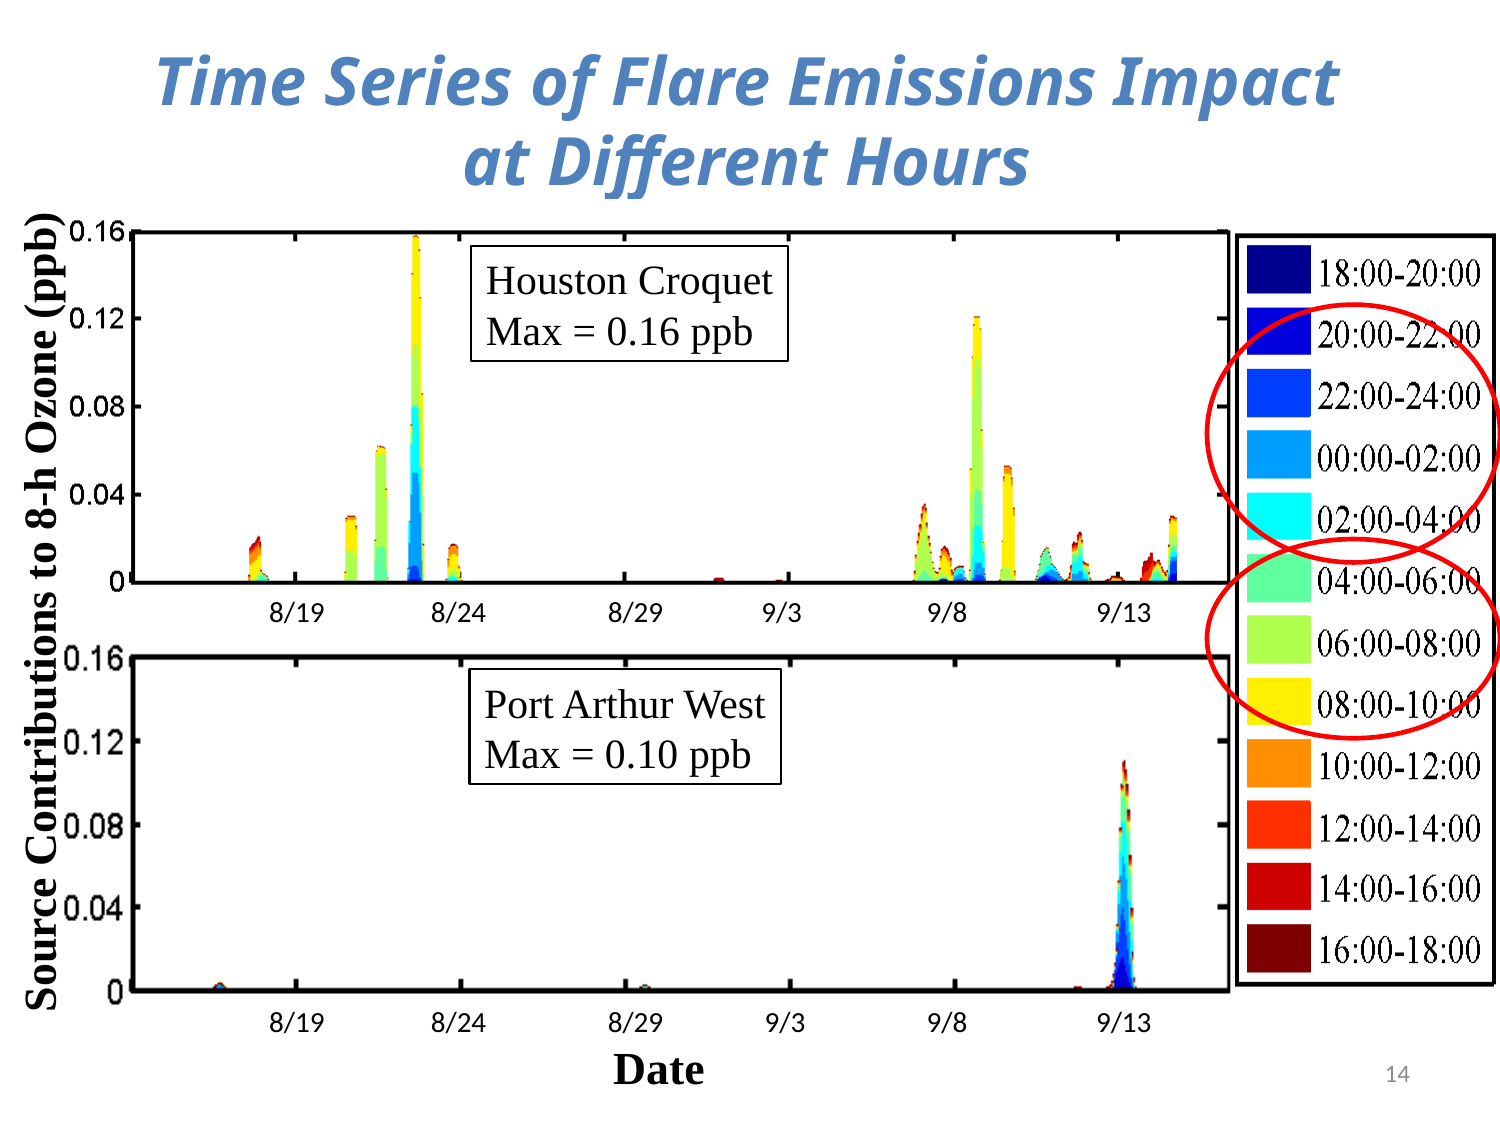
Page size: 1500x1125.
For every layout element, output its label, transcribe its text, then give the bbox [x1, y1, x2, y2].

title Time Series of Flare Emissions Impact at Different Hours [0, 24, 1495, 213]
text_box Date [598, 1052, 720, 1101]
text_box Source Contributions to 8-h Ozone (ppb) [2, 197, 50, 1027]
picture [46, 198, 1500, 1044]
slide_number 14 [1074, 1042, 1425, 1103]
